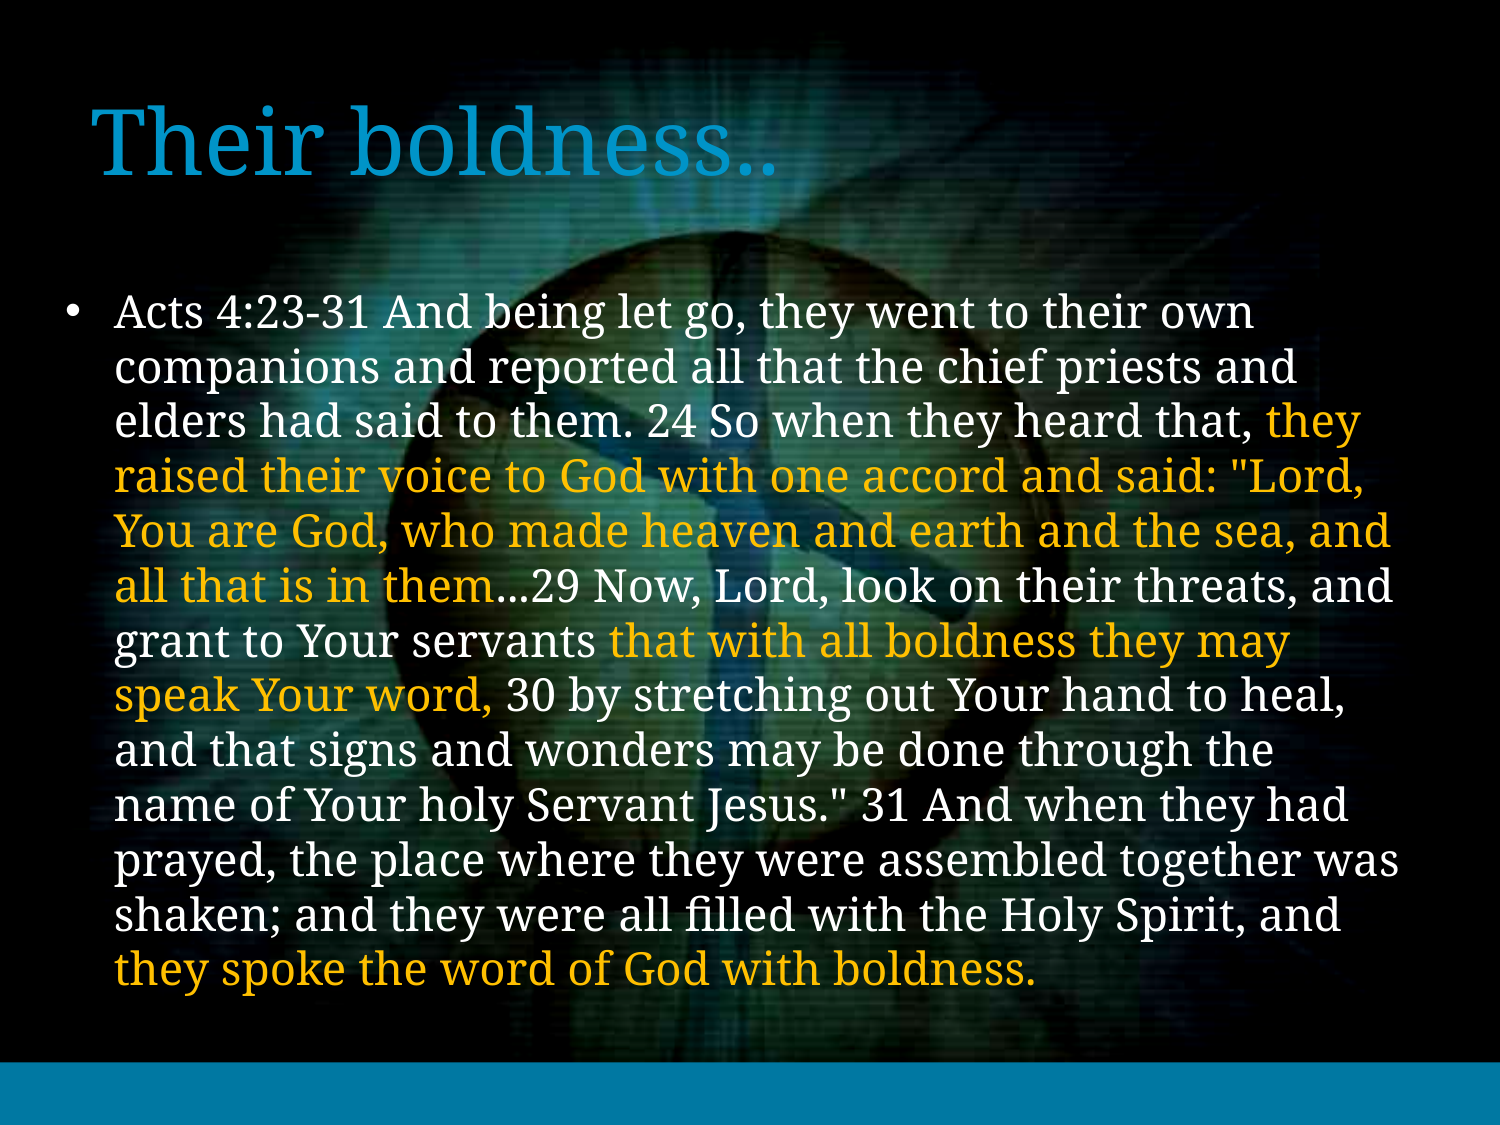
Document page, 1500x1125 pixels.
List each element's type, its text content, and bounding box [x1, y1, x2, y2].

list Acts 4:23-31 And being let go, they went to their own companions and reported all that the chief priests and elders had said to them. 24 So when they heard that, they raised their voice to God with one accord and said: "Lord, You are God, who made heaven and earth and the sea, and all that is in them...29 Now, Lord, look on their threats, and grant to Your servants that with all boldness they may speak Your word, 30 by stretching out Your hand to heal, and that signs and wonders may be done through the name of Your holy Servant Jesus." 31 And when they had prayed, the place where they were assembled together was shaken; and they were all filled with the Holy Spirit, and they spoke the word of God with boldness. [50, 275, 1425, 1063]
picture [0, 0, 1500, 1061]
title Their boldness.. [75, 45, 988, 233]
